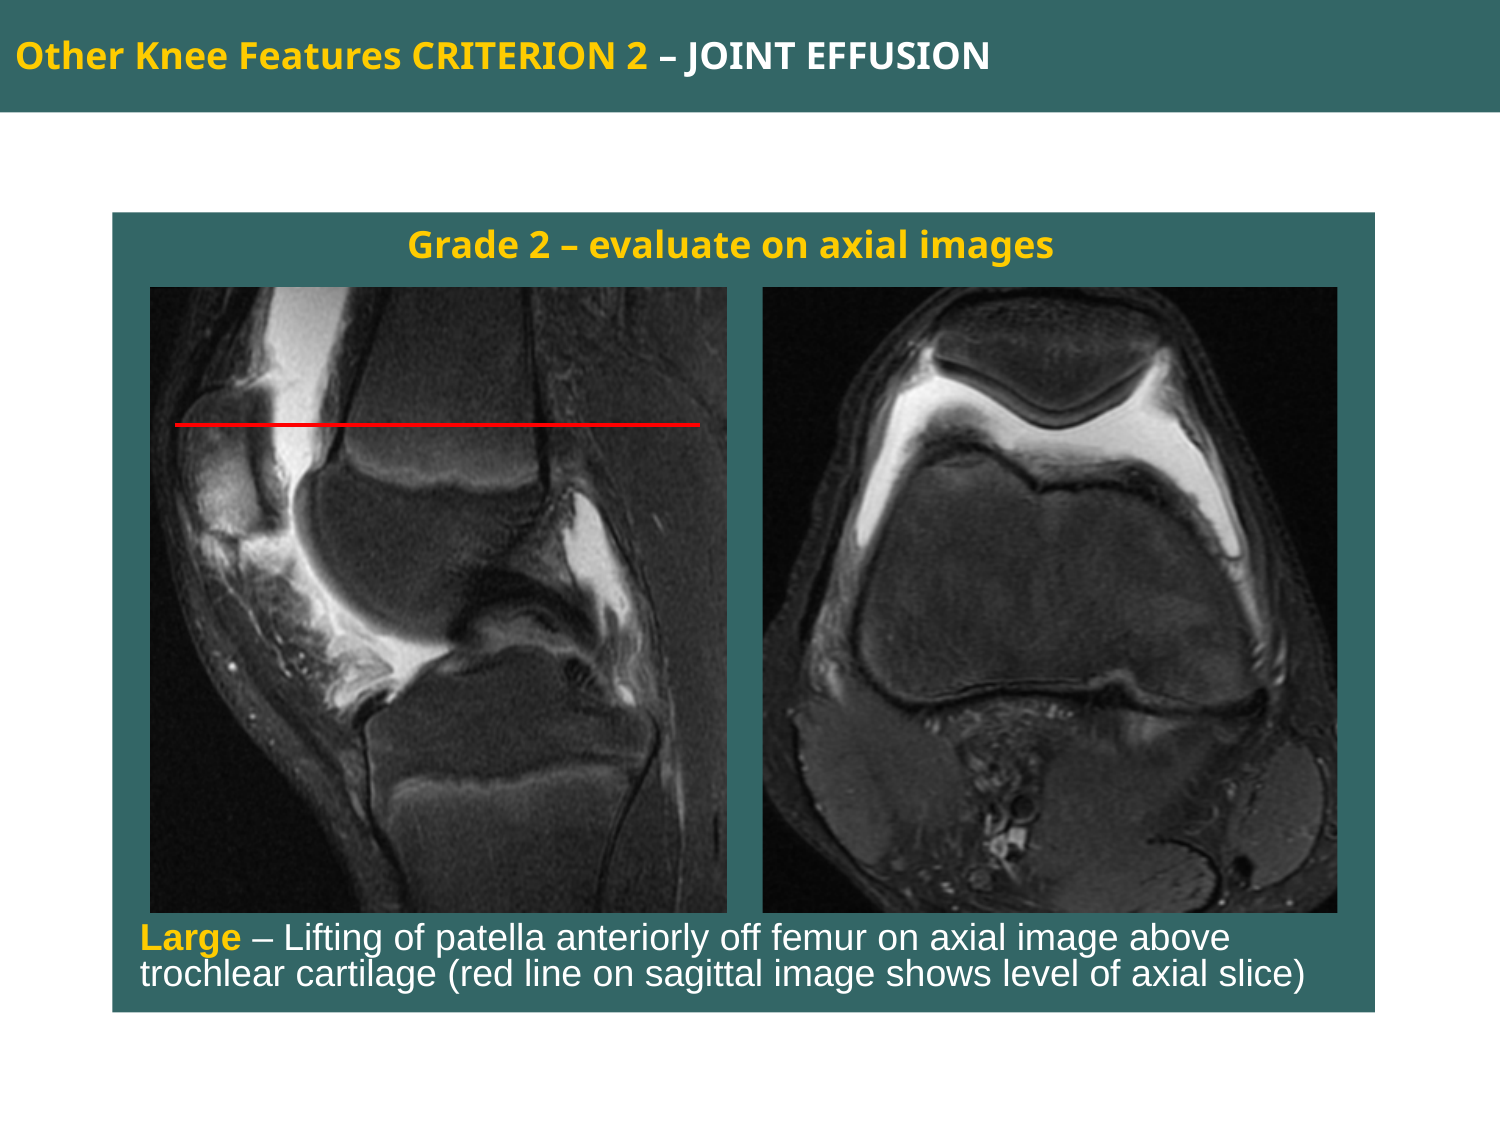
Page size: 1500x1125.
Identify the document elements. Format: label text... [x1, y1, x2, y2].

picture [762, 287, 1338, 913]
picture [149, 287, 728, 913]
text_box [112, 212, 1375, 1013]
text_box Grade 2 – evaluate on axial images [249, 214, 1213, 288]
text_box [0, 0, 1500, 113]
text_box Large – Lifting of patella anteriorly off femur on axial image above trochlear cartilage (red line on sagittal image shows level of axial slice) [125, 913, 1363, 1001]
